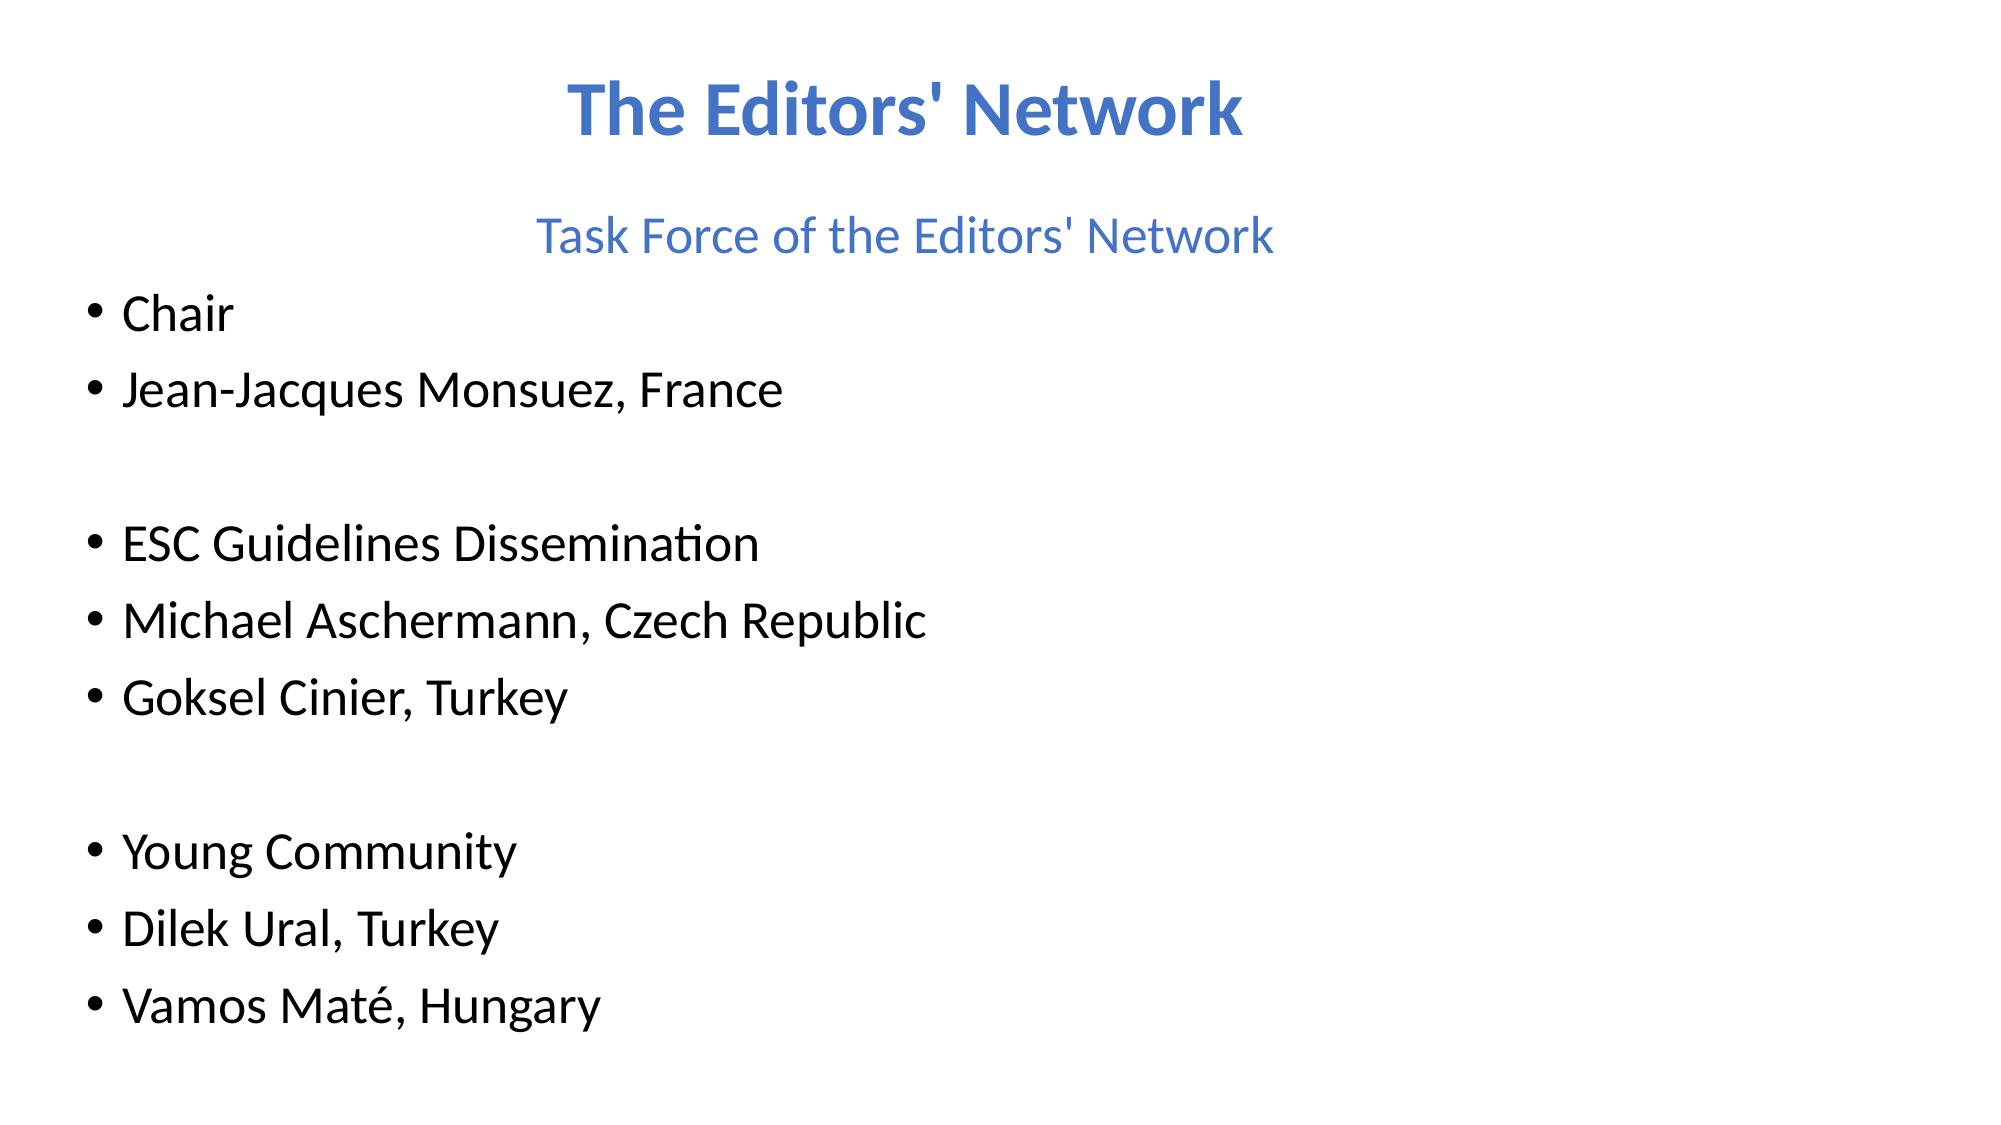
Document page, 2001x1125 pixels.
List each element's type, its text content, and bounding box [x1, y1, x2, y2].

list Task Force of the Editors' Network Chair Jean-Jacques Monsuez, France ESC Guidelines Dissemination Michael Aschermann, Czech Republic Goksel Cinier, Turkey Young Community Dilek Ural, Turkey Vamos Maté, Hungary [70, 200, 1741, 1052]
list The Editors' Network [70, 74, 1741, 169]
